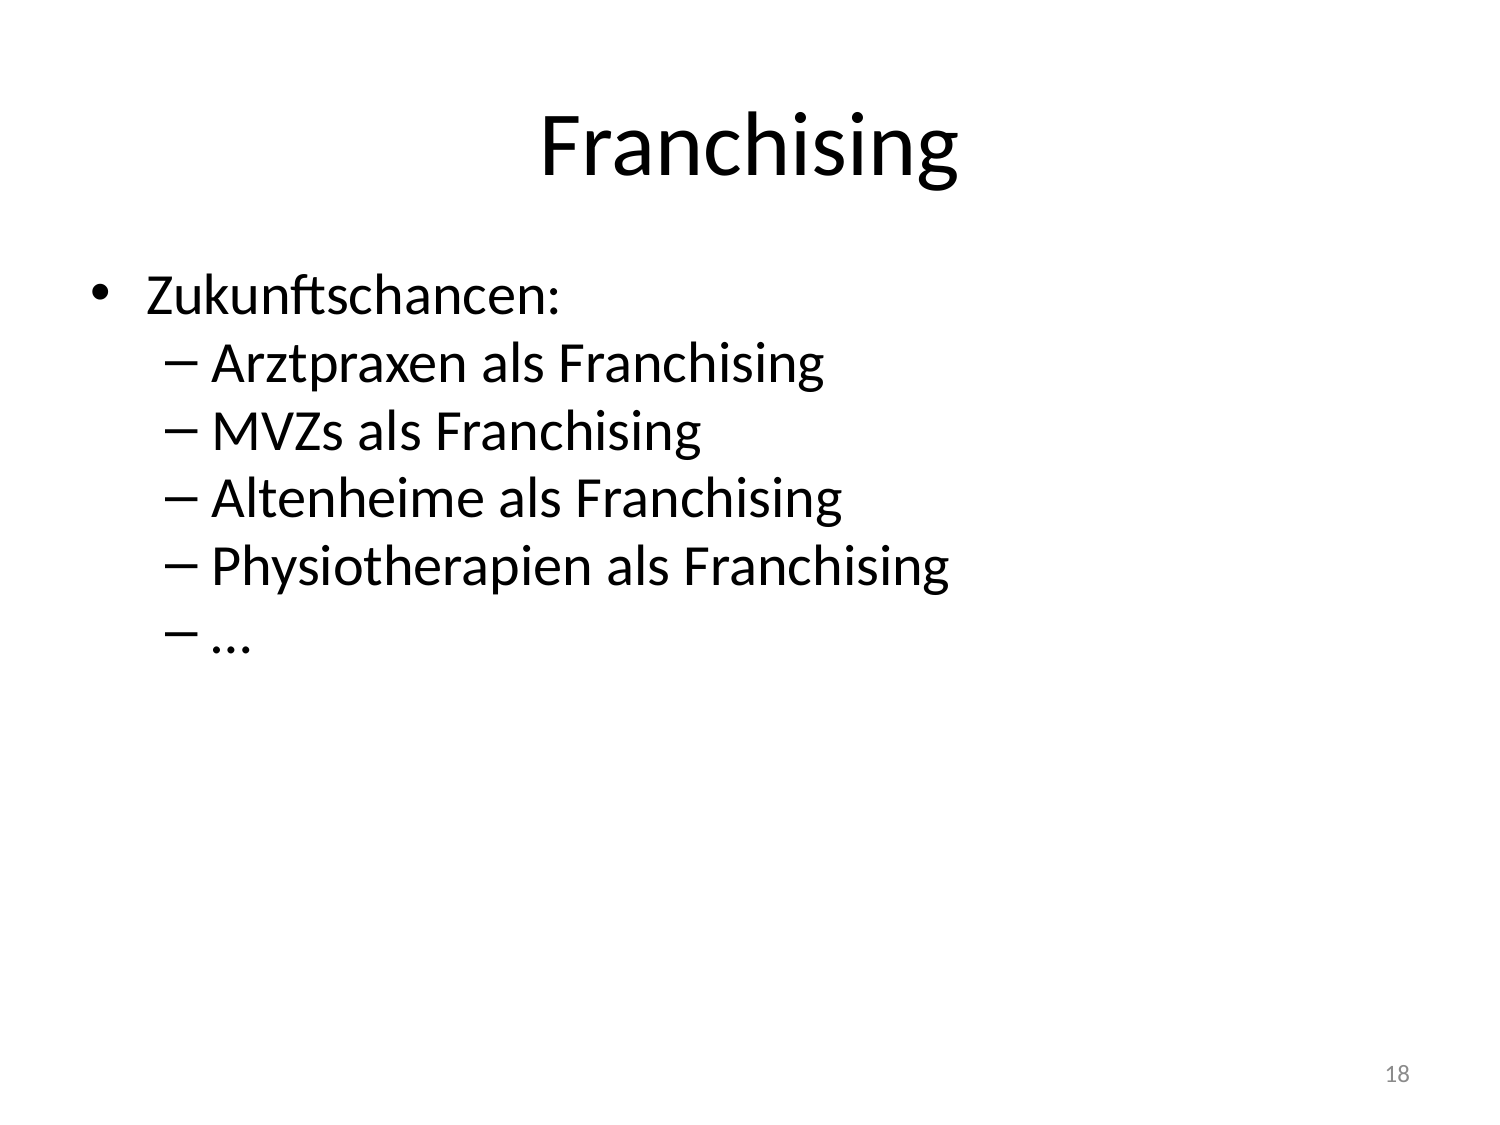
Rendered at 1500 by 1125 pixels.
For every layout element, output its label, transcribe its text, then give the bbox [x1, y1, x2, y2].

list Zukunftschancen: Arztpraxen als Franchising MVZs als Franchising Altenheime als Franchising Physiotherapien als Franchising … [75, 262, 1425, 1005]
title Franchising [75, 45, 1425, 233]
slide_number 18 [1074, 1042, 1425, 1103]
